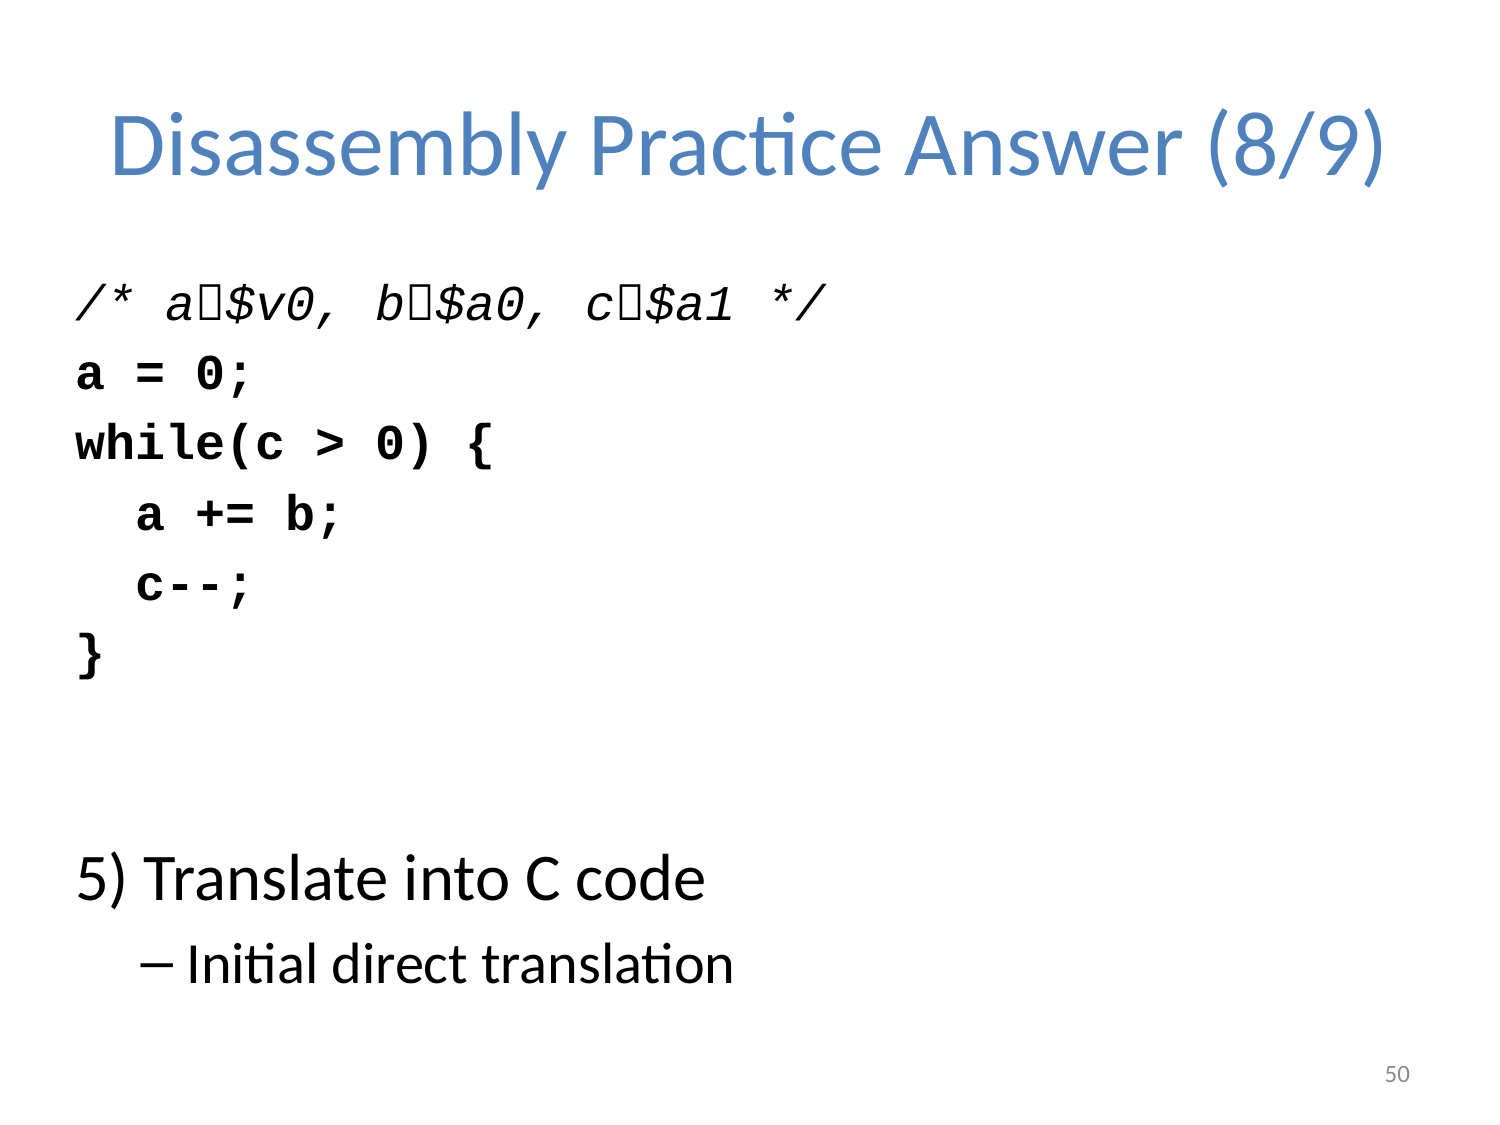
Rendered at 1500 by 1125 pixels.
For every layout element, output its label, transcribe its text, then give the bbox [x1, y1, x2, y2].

title Disassembly Practice Answer (8/9) [75, 45, 1425, 233]
list /* a$v0, b$a0, c$a1 */ a = 0; while(c > 0) { a += b; c--; } 5) Translate into C code Initial direct translation [60, 262, 1440, 1073]
slide_number 50 [1074, 1042, 1425, 1103]
